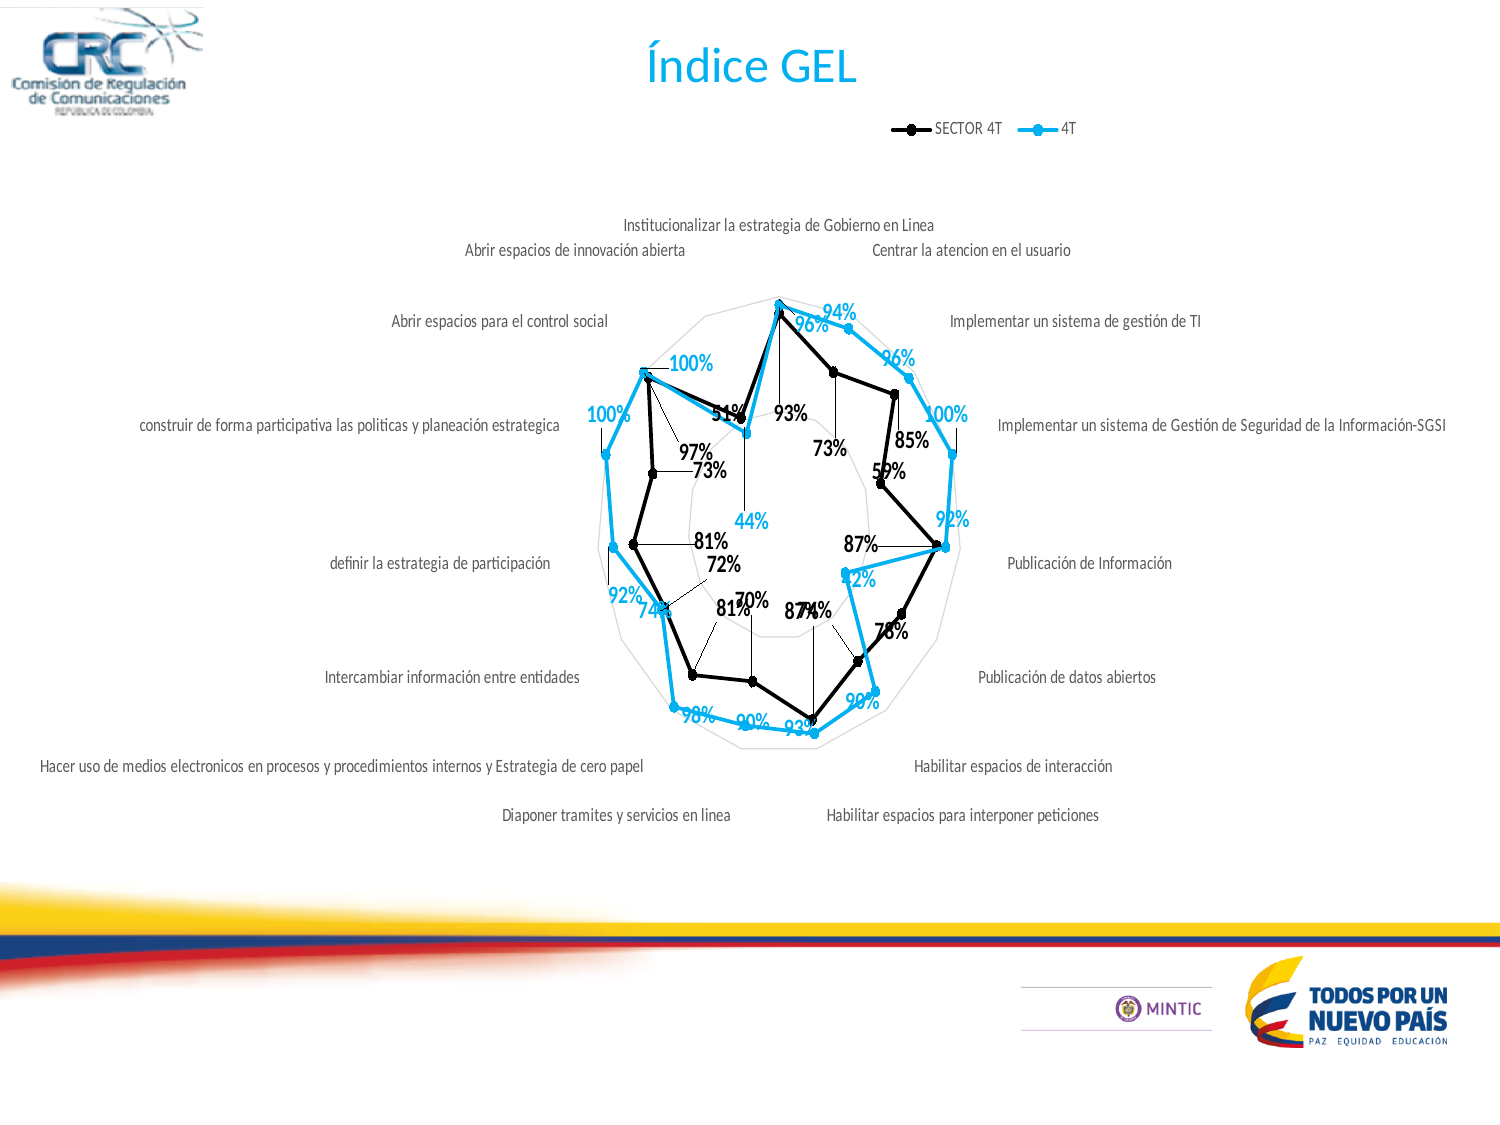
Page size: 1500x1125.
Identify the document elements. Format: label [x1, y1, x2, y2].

chart [17, 9, 1447, 993]
picture [0, 882, 1500, 1048]
picture [0, 6, 203, 121]
